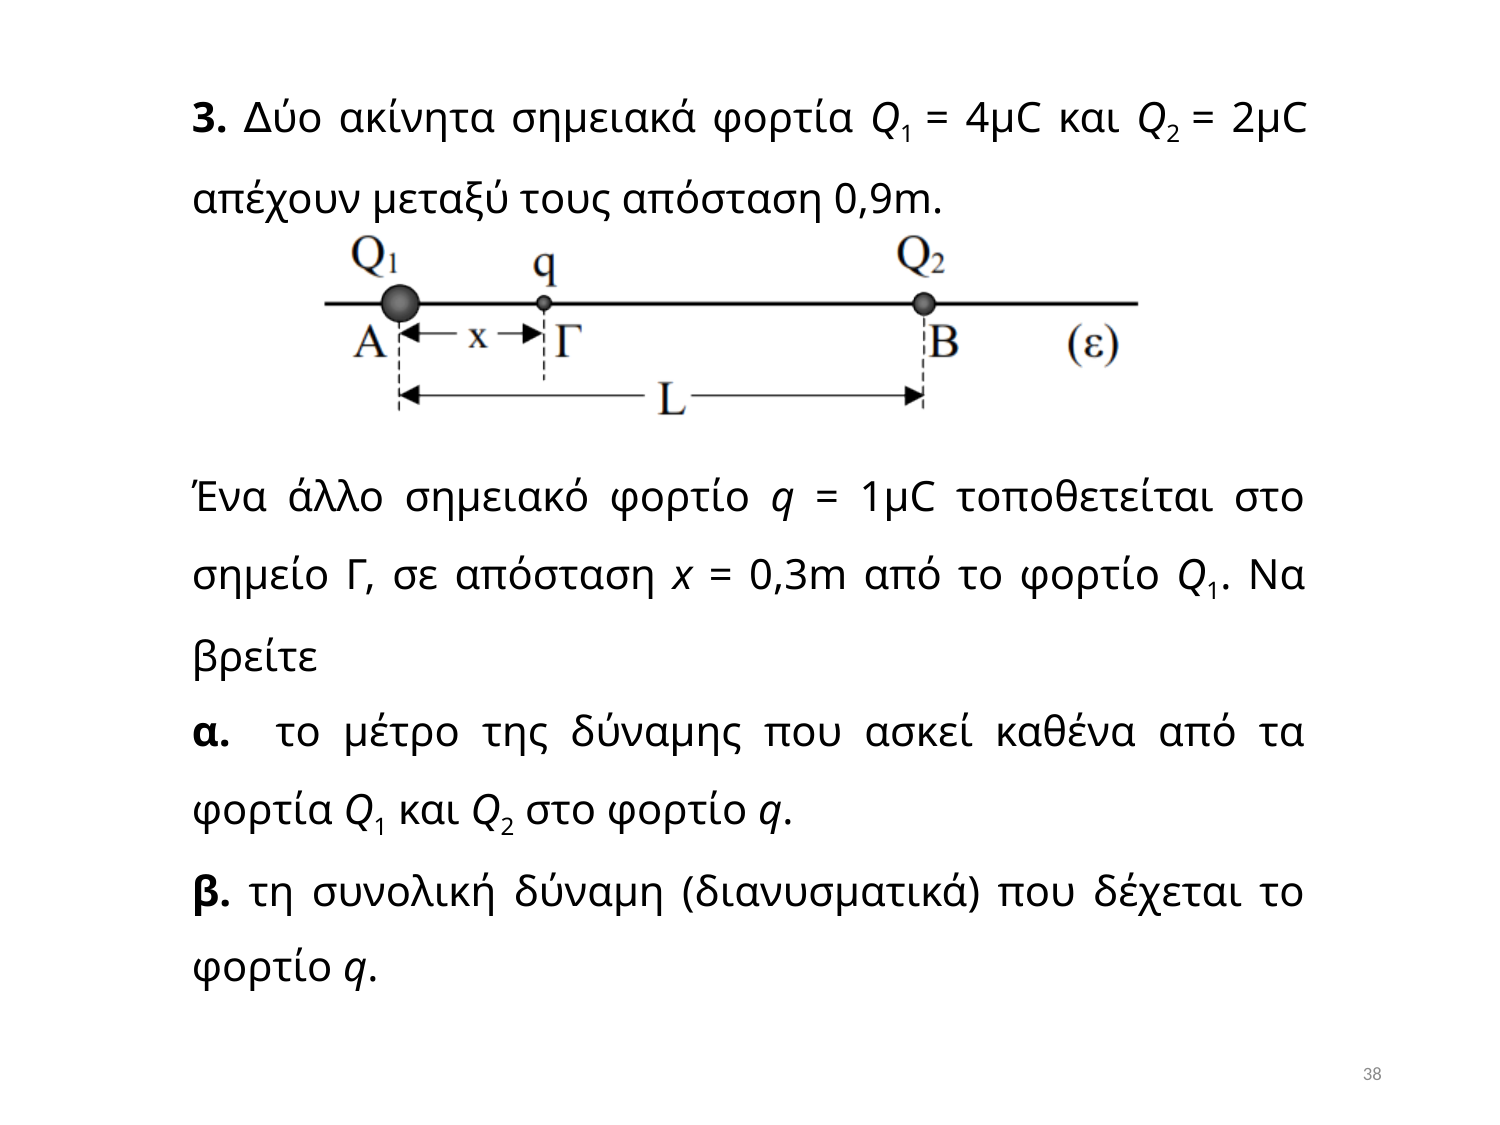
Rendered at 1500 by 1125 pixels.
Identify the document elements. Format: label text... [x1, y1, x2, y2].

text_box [177, 54, 1323, 907]
slide_number 38 [1059, 1042, 1397, 1103]
